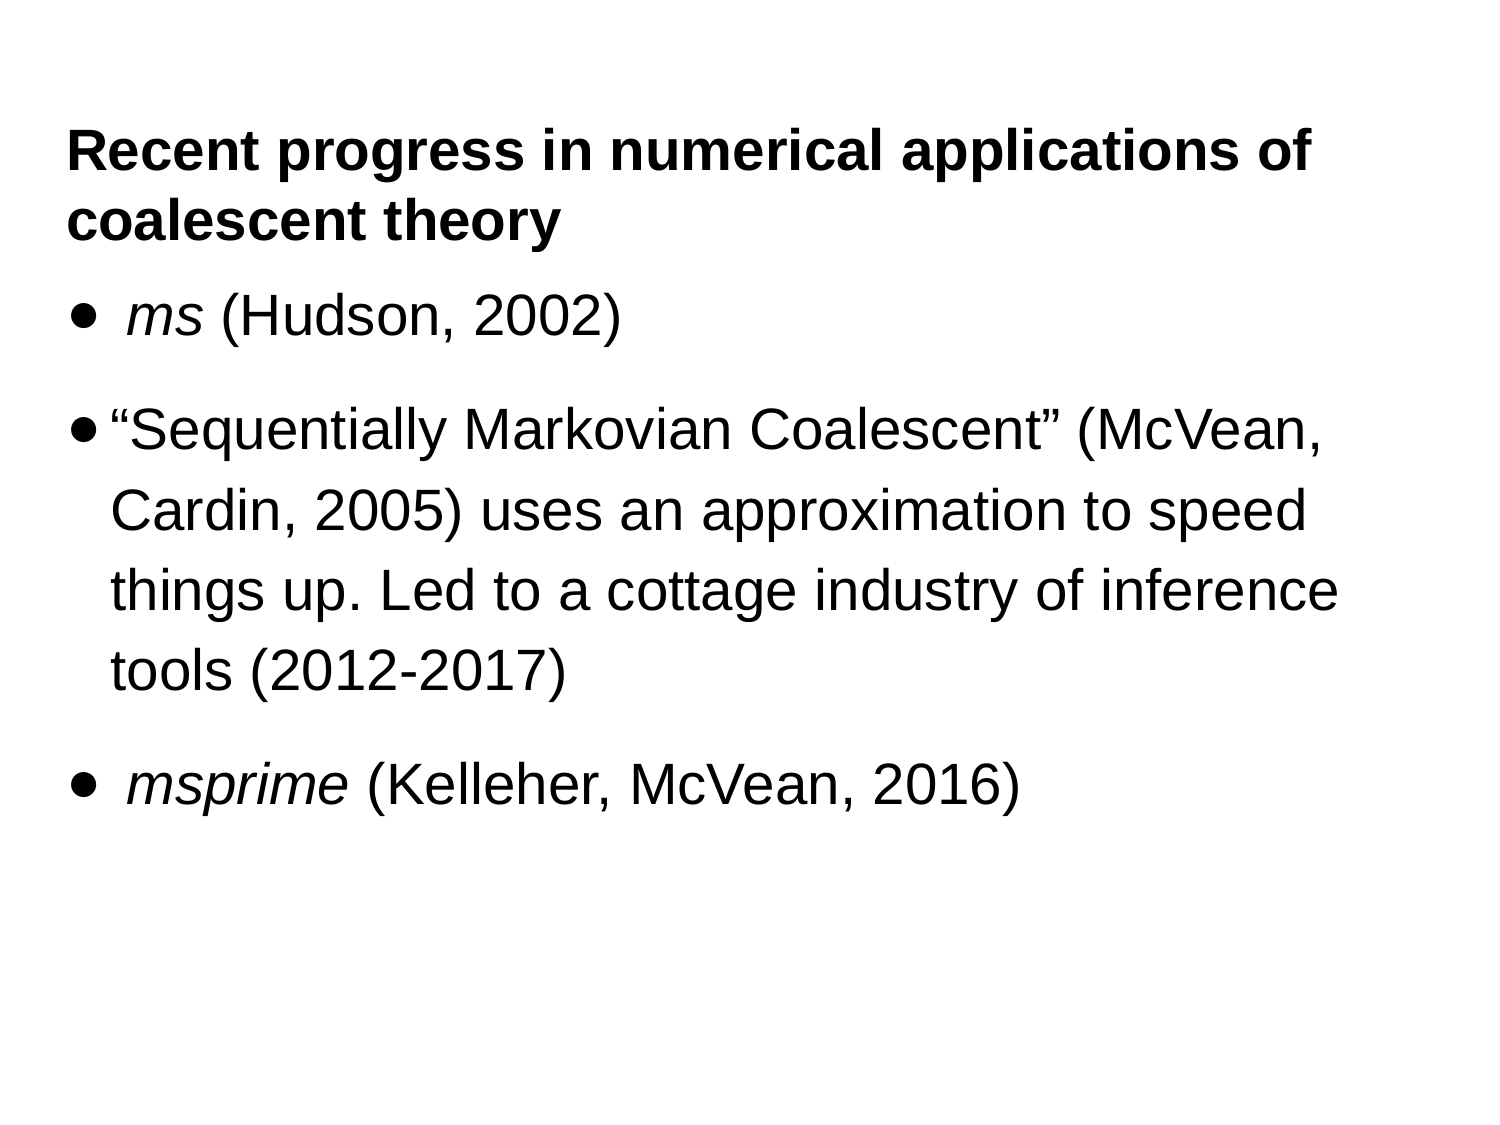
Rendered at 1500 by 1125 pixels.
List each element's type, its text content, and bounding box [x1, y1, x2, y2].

list ms (Hudson, 2002) “Sequentially Markovian Coalescent” (McVean, Cardin, 2005) uses an approximation to speed things up. Led to a cottage industry of inference tools (2012-2017) msprime (Kelleher, McVean, 2016) [51, 252, 1449, 1000]
title Recent progress in numerical applications of coalescent theory [51, 97, 1449, 223]
